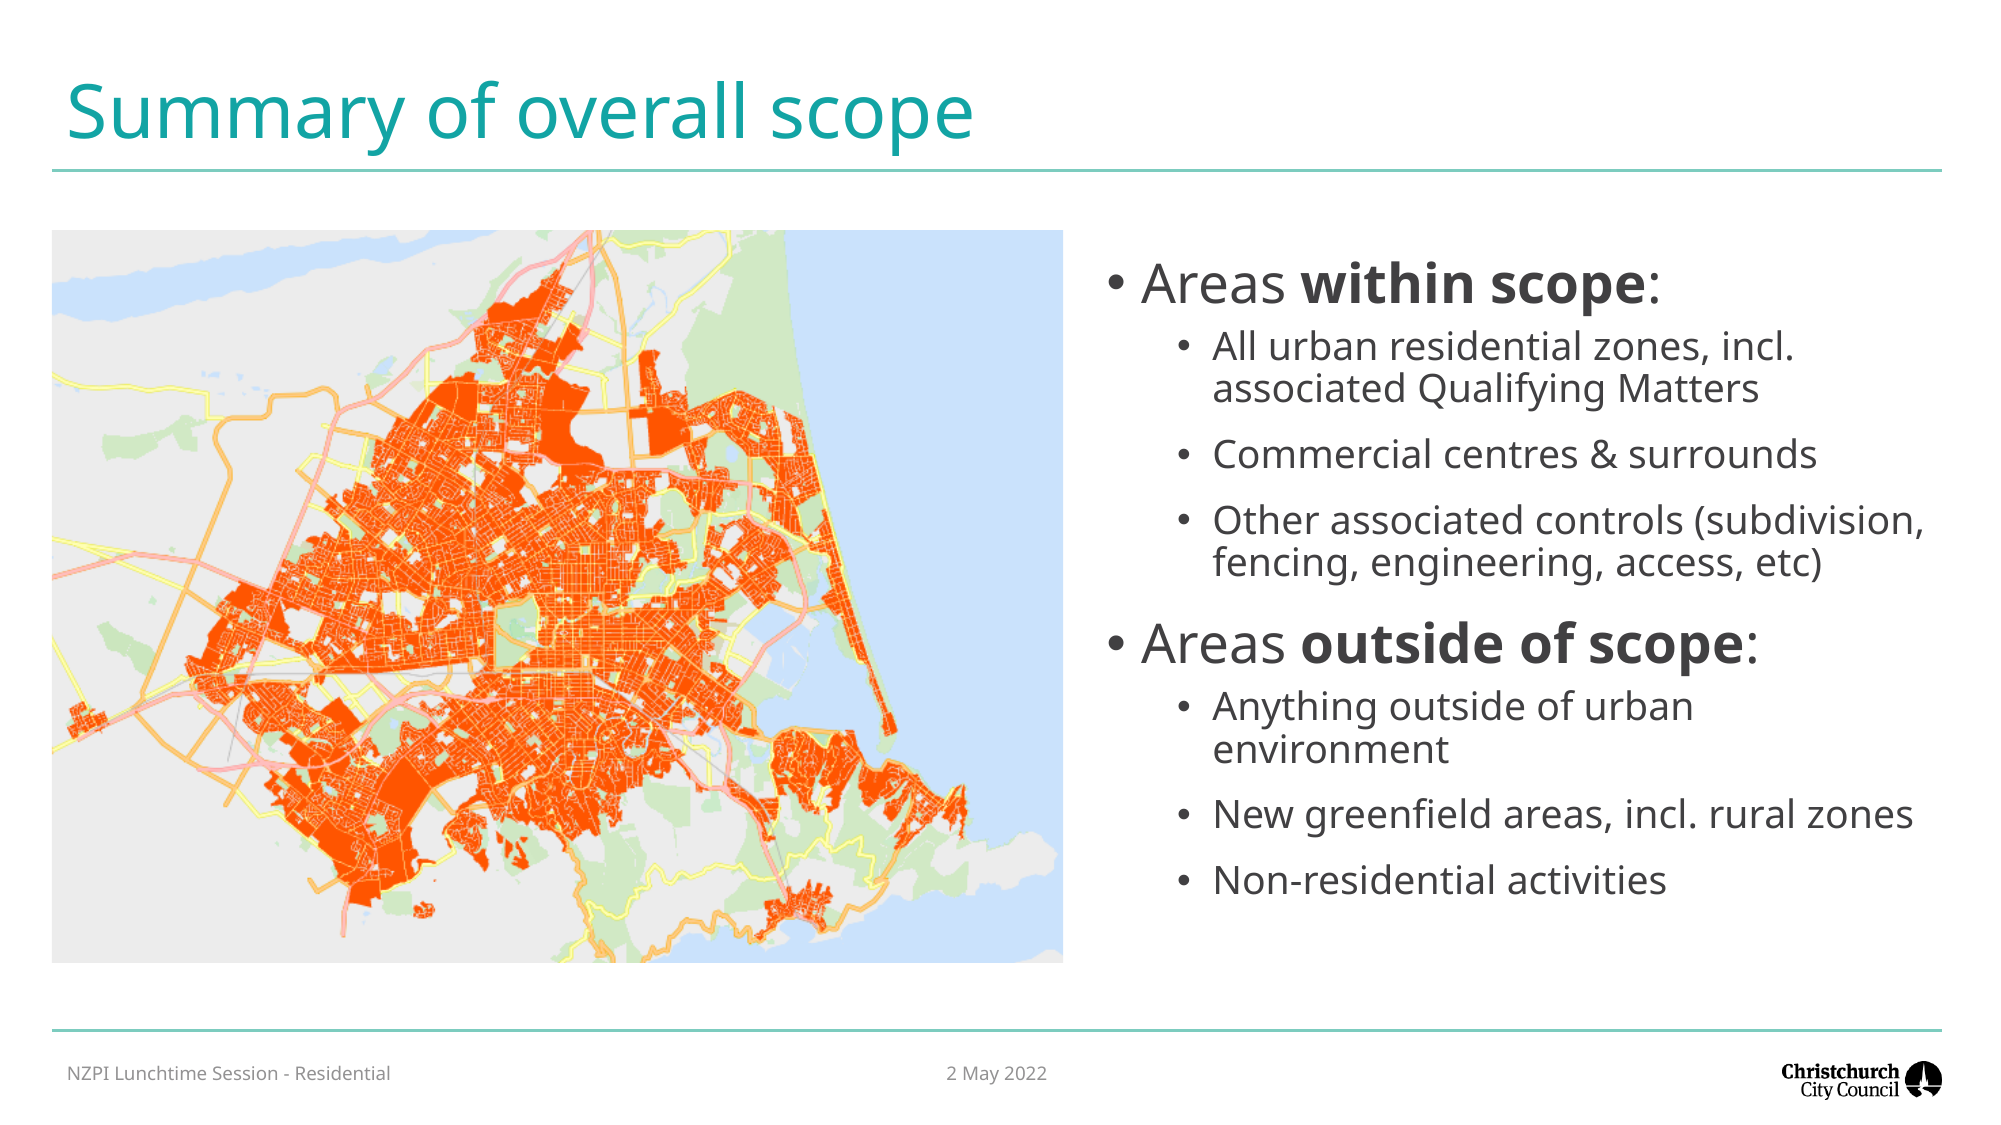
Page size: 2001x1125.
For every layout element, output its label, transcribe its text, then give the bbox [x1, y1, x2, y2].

picture [51, 230, 1064, 963]
list Areas within scope: All urban residential zones, incl. associated Qualifying Matters Commercial centres & surrounds Other associated controls (subdivision, fencing, engineering, access, etc) Areas outside of scope: Anything outside of urban environment New greenfield areas, incl. rural zones Non-residential activities [1091, 248, 1942, 963]
title Summary of overall scope [51, 59, 1942, 168]
picture [1782, 1061, 1942, 1100]
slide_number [910, 1042, 1083, 1103]
footer NZPI Lunchtime Session - Residential [51, 1042, 807, 1103]
